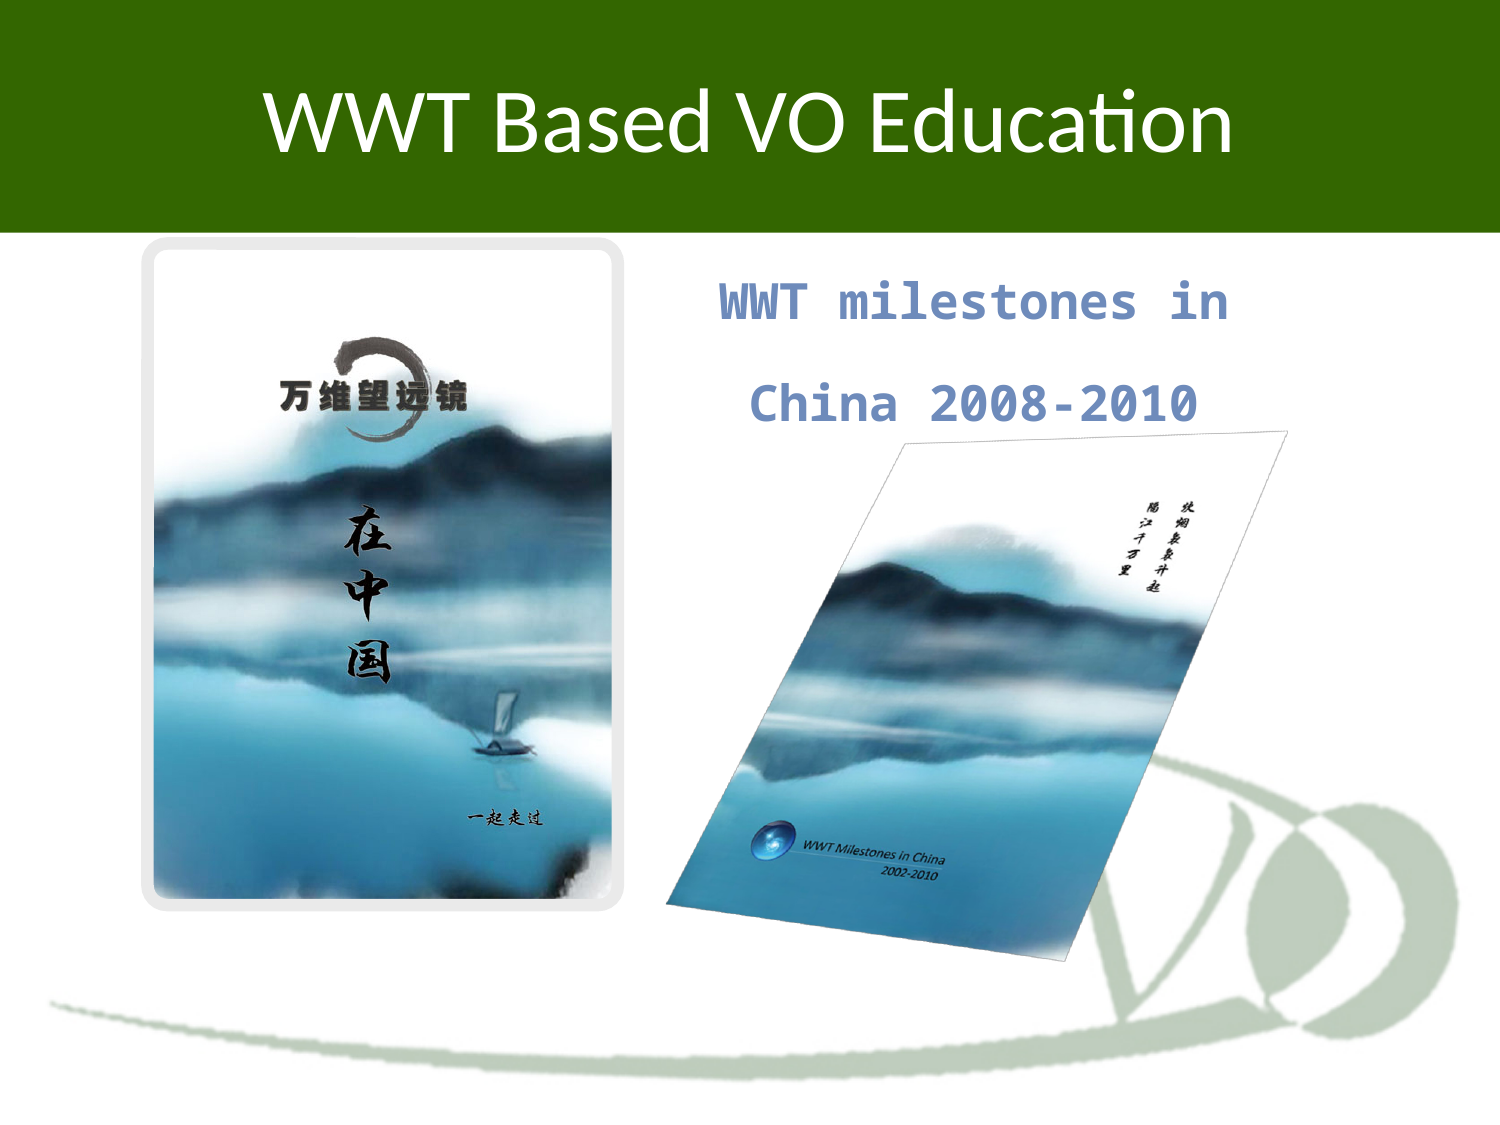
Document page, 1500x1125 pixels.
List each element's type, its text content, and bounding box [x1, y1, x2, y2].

text_box WWT milestones in China 2008-2010 [687, 240, 1260, 330]
title WWT Based VO Education [0, 0, 1500, 233]
picture [0, 243, 1500, 1125]
